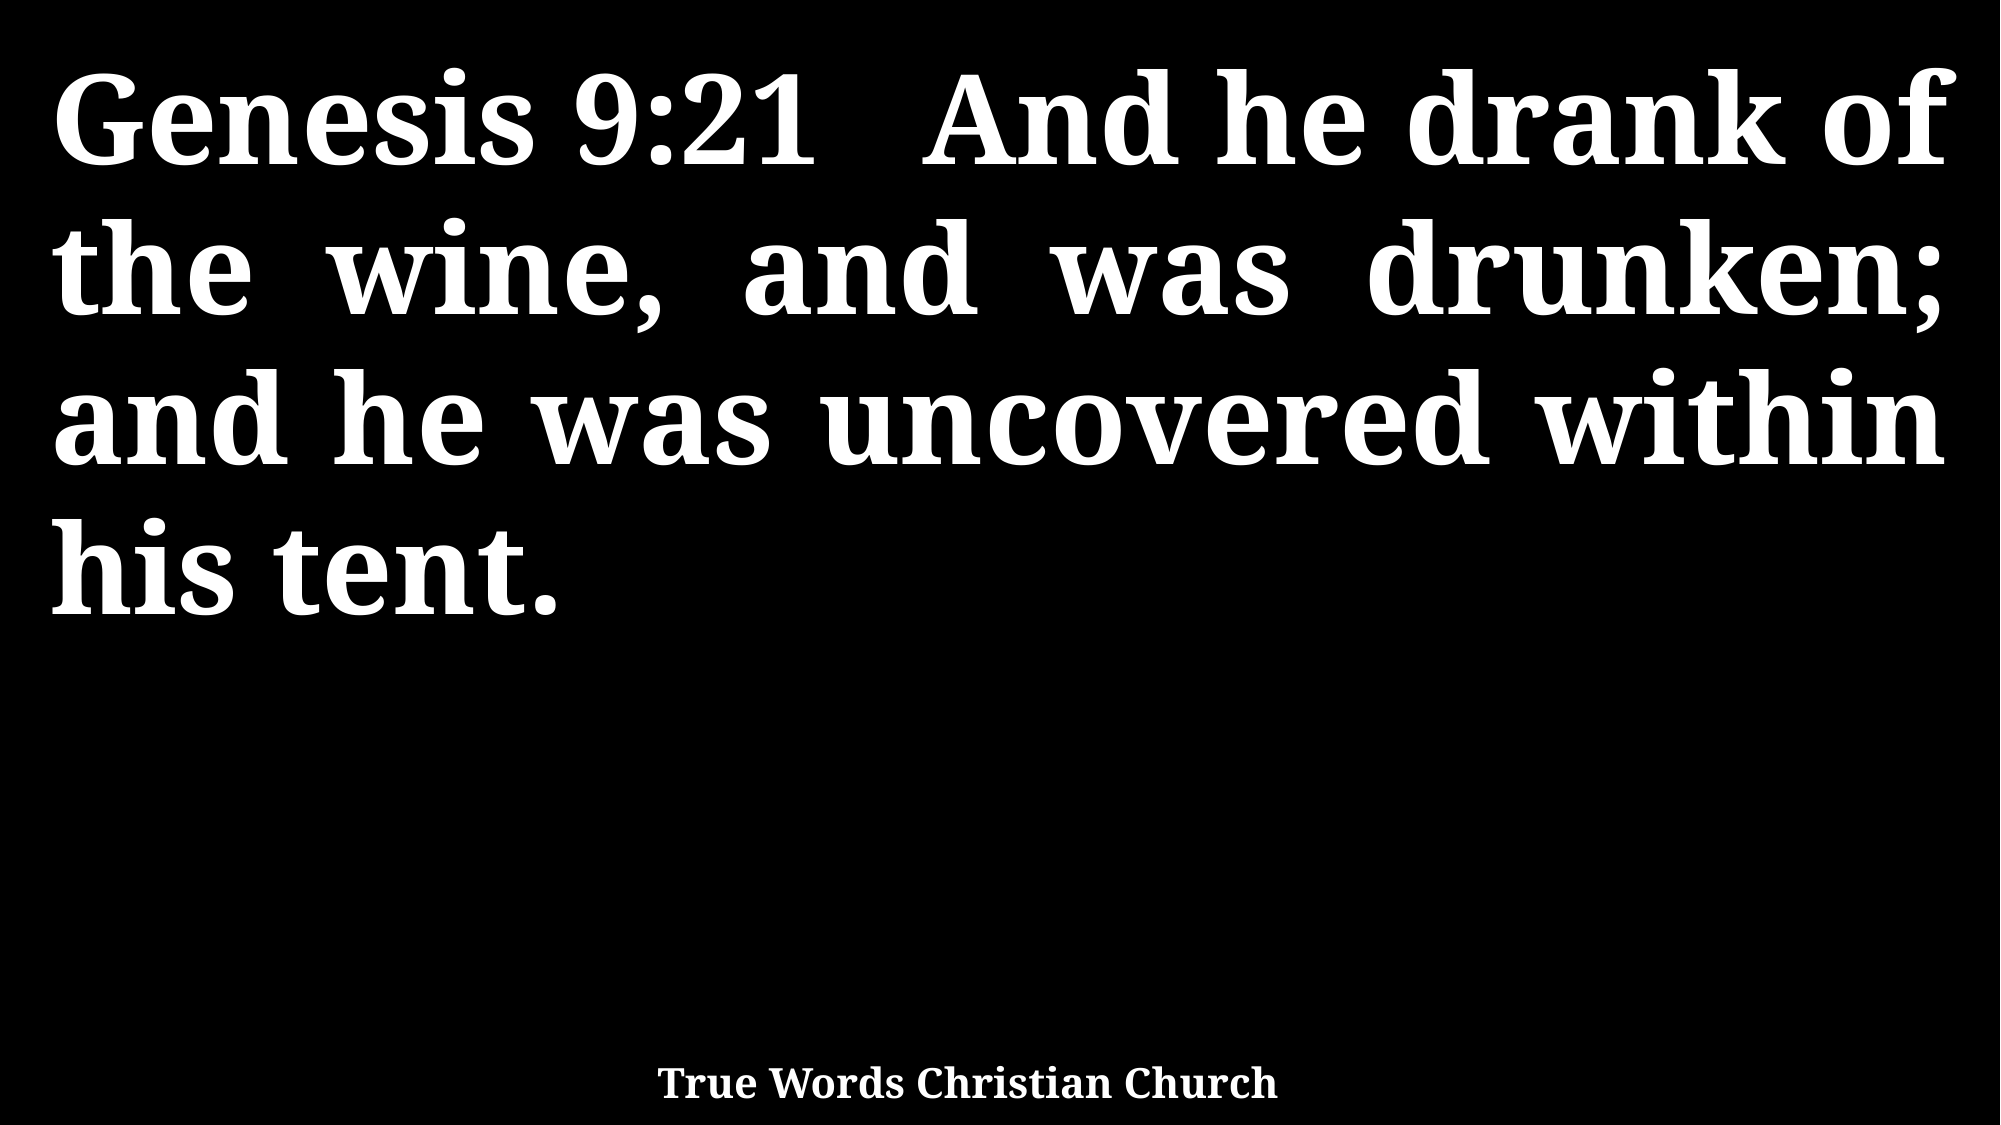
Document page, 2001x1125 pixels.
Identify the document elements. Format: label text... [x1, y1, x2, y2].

text_box Genesis 9:21 And he drank of the wine, and was drunken; and he was uncovered within his tent. [35, 32, 1965, 647]
text_box True Words Christian Church [642, 1049, 1294, 1114]
